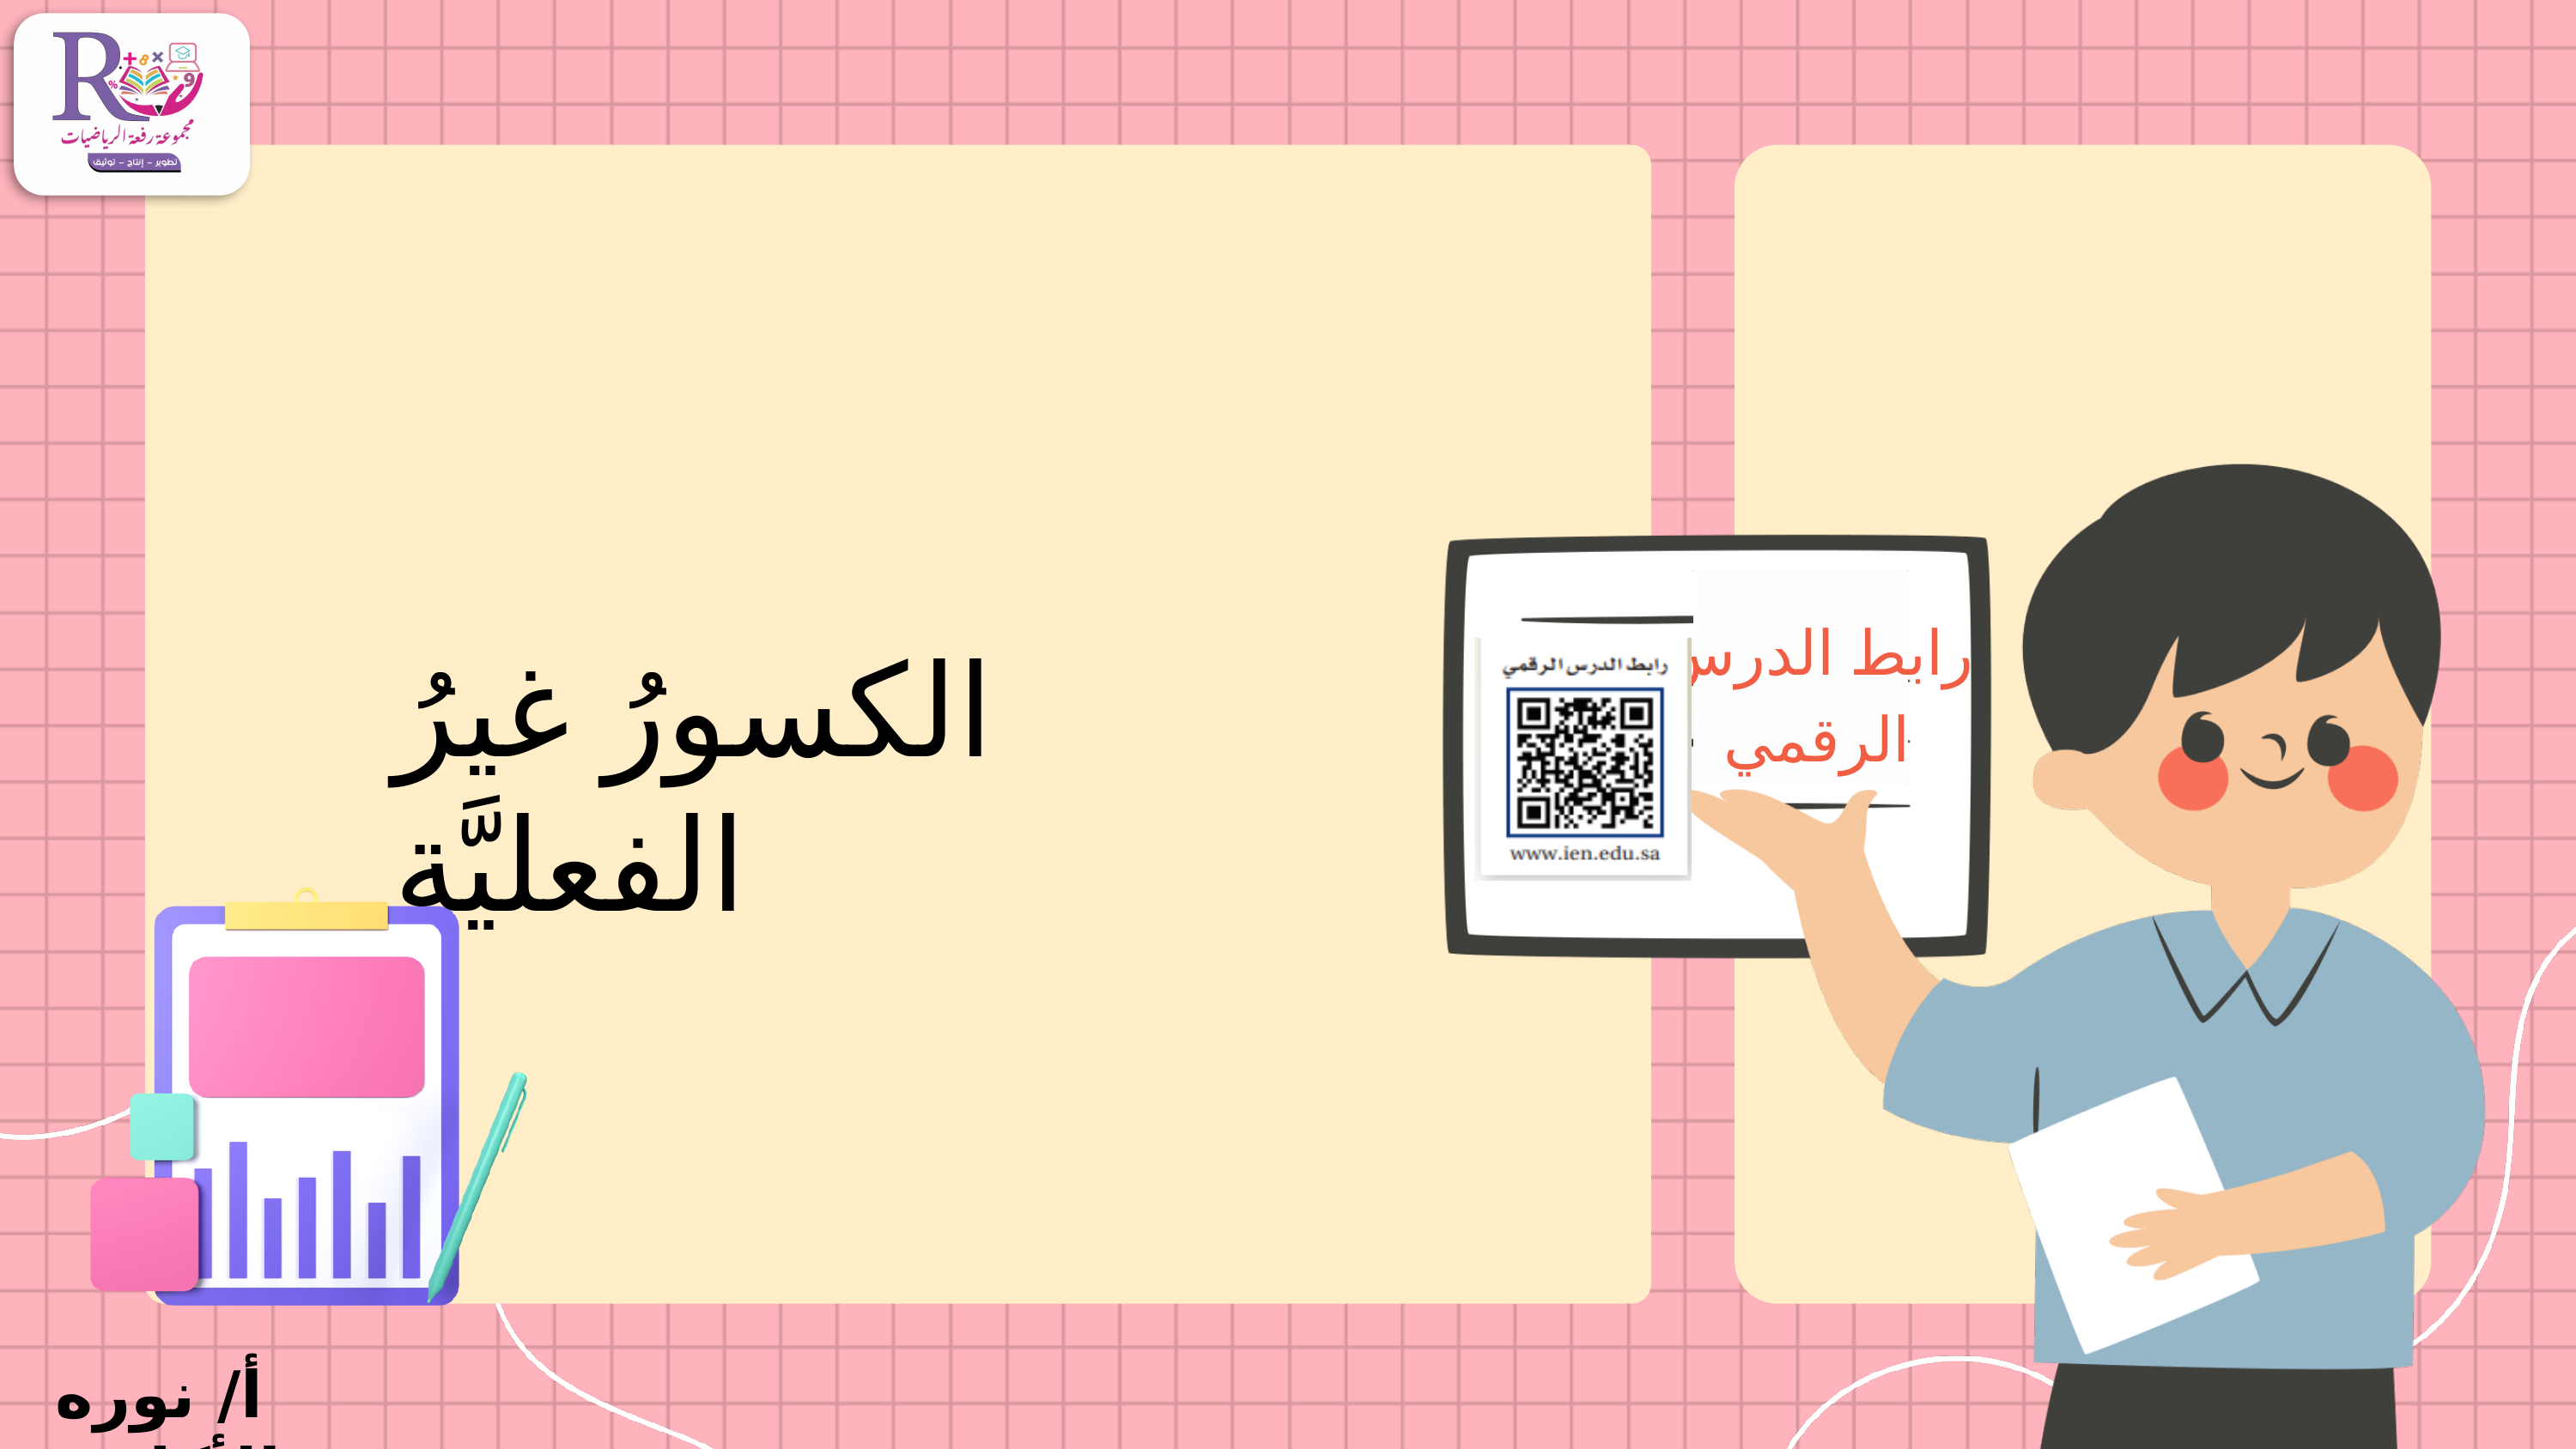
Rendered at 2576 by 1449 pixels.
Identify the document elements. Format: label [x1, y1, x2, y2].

picture [0, 0, 2576, 1449]
text_box [144, 129, 1652, 1304]
text_box [1734, 144, 2432, 429]
